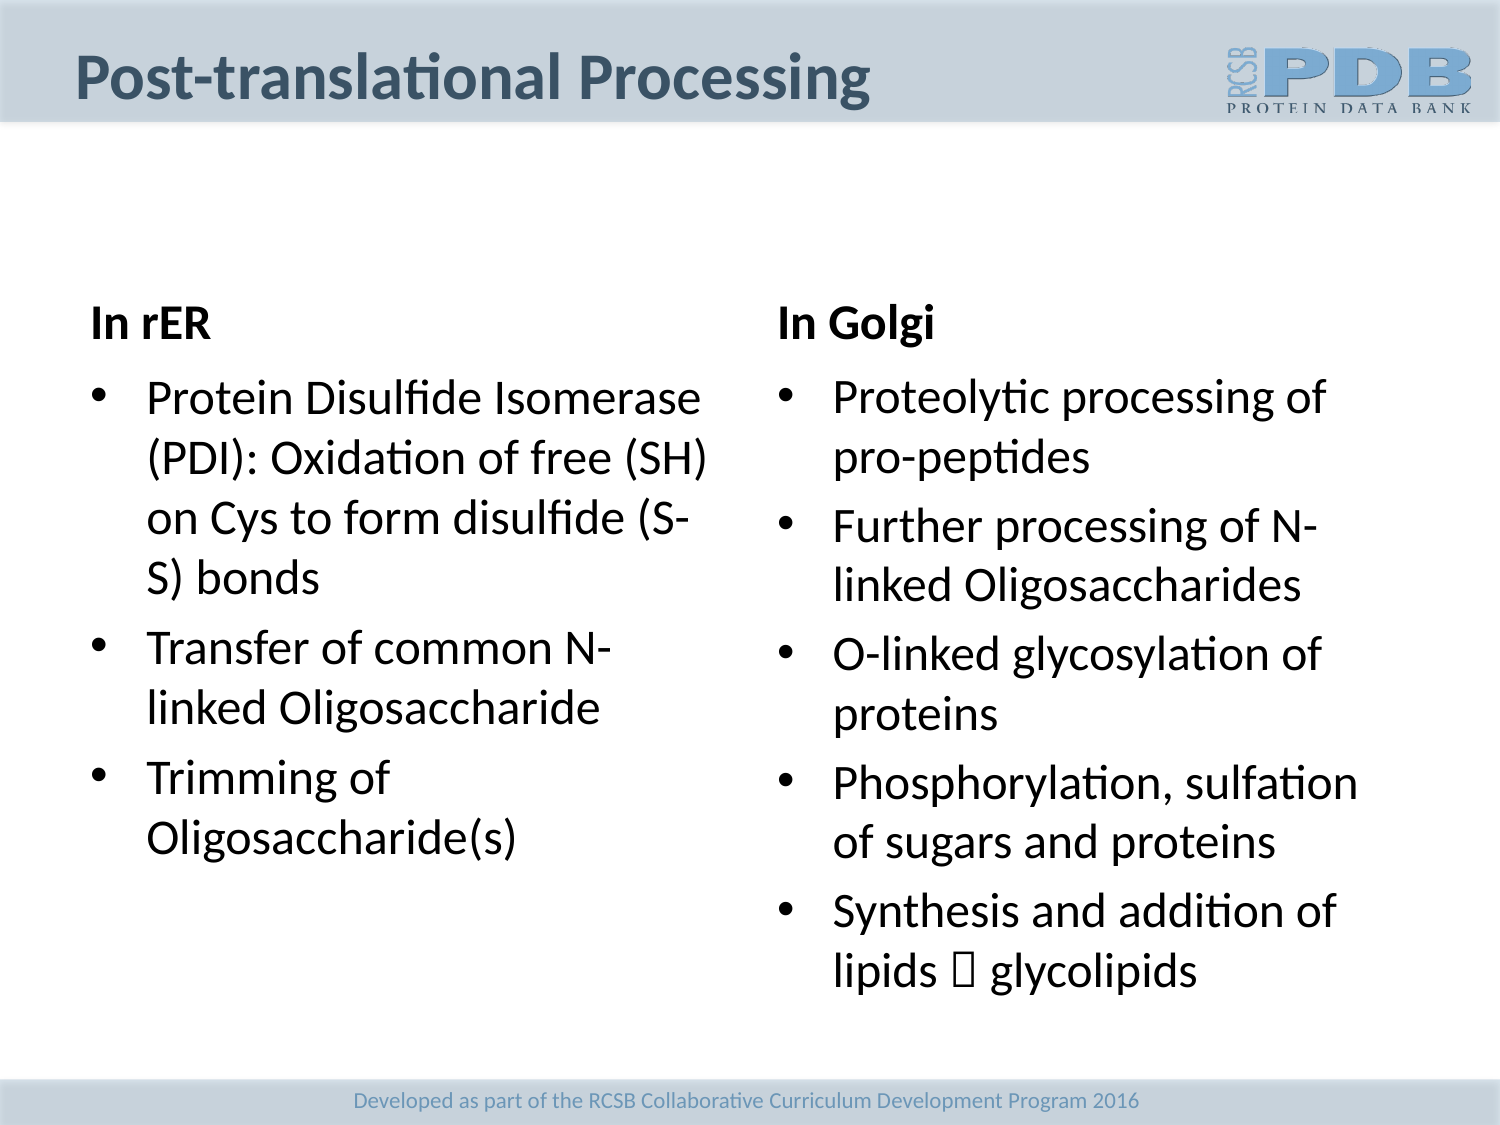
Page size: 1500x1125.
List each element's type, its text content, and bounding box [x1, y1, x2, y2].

list Proteolytic processing of pro-peptides Further processing of N-linked Oligosaccharides O-linked glycosylation of proteins Phosphorylation, sulfation of sugars and proteins Synthesis and addition of lipids  glycolipids [761, 356, 1425, 1005]
title Post-translational Processing [60, 24, 1400, 122]
list In Golgi [761, 251, 1425, 356]
list In rER [75, 251, 738, 356]
list Protein Disulfide Isomerase (PDI): Oxidation of free (SH) on Cys to form disulfide (S-S) bonds Transfer of common N-linked Oligosaccharide Trimming of Oligosaccharide(s) [75, 356, 738, 1005]
footer Developed as part of the RCSB Collaborative Curriculum Development Program 2016 [0, 1078, 1500, 1122]
